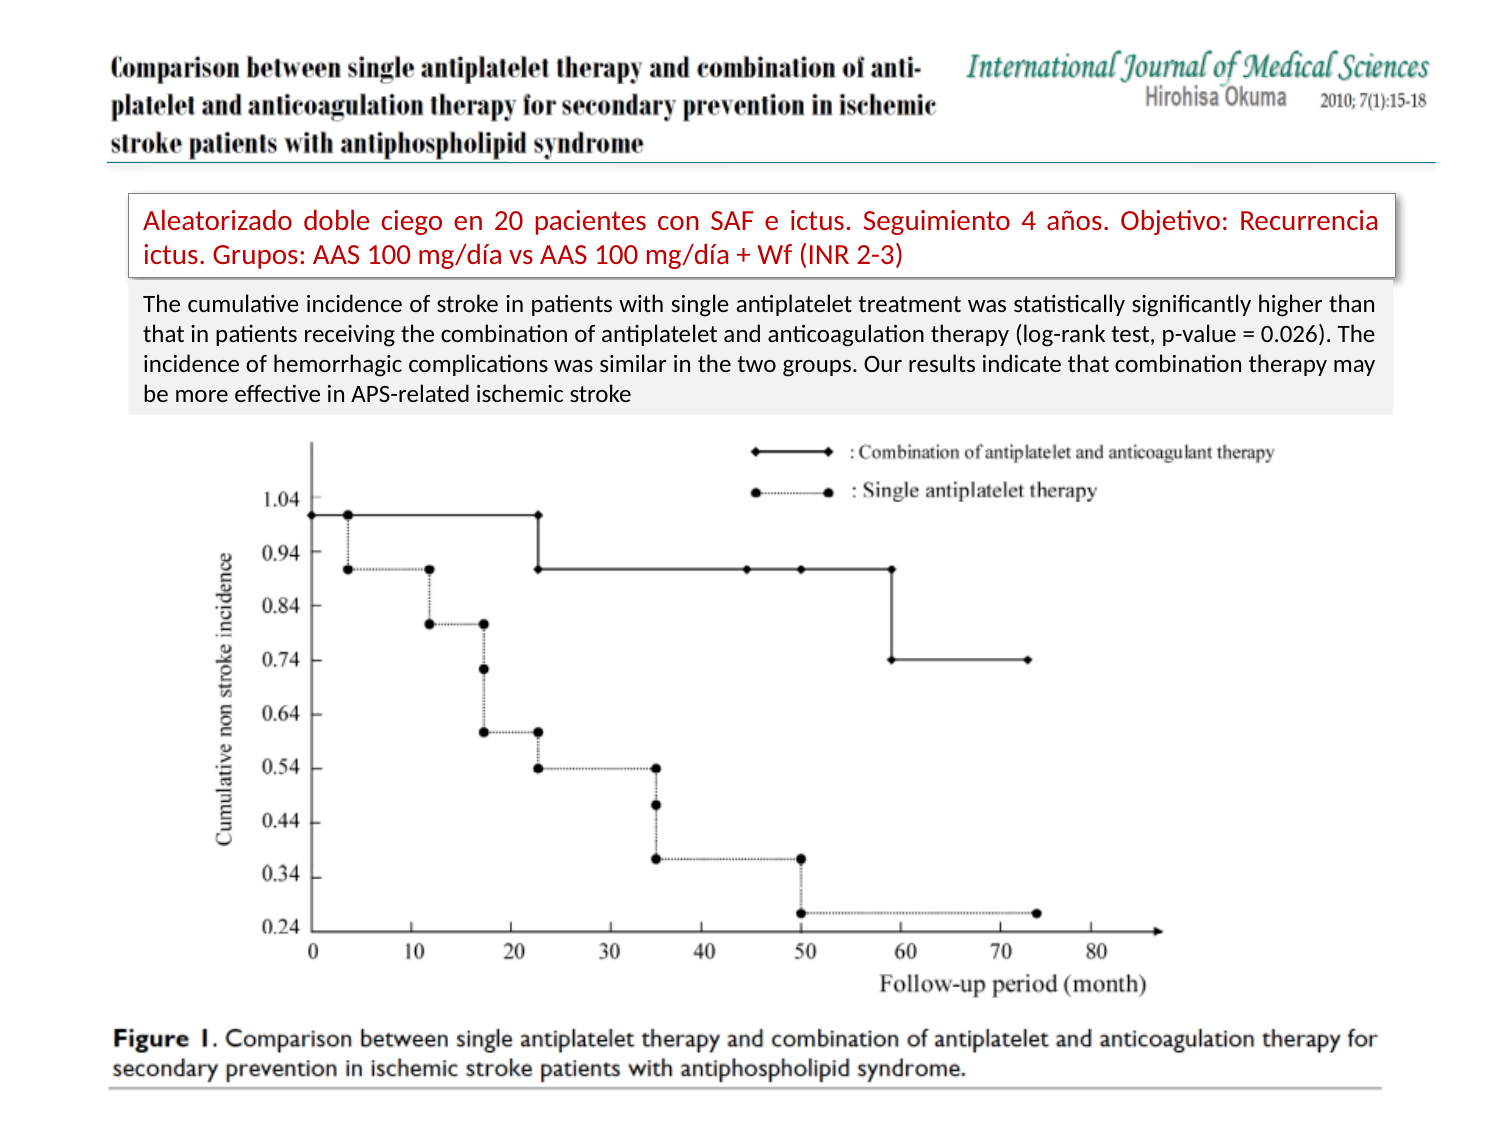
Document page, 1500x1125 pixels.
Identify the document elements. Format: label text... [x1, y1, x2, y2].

text_box The cumulative incidence of stroke in patients with single antiplatelet treatment was statistically significantly higher than that in patients receiving the combination of antiplatelet and anticoagulation therapy (log-rank test, p-value = 0.026). The incidence of hemorrhagic complications was similar in the two groups. Our results indicate that combination therapy may be more effective in APS-related ischemic stroke [128, 280, 1394, 415]
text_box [106, 41, 1436, 162]
text_box Aleatorizado doble ciego en 20 pacientes con SAF e ictus. Seguimiento 4 años. Objetivo: Recurrencia ictus. Grupos: AAS 100 mg/día vs AAS 100 mg/día + Wf (INR 2-3) [128, 193, 1396, 278]
picture [107, 416, 1394, 1096]
